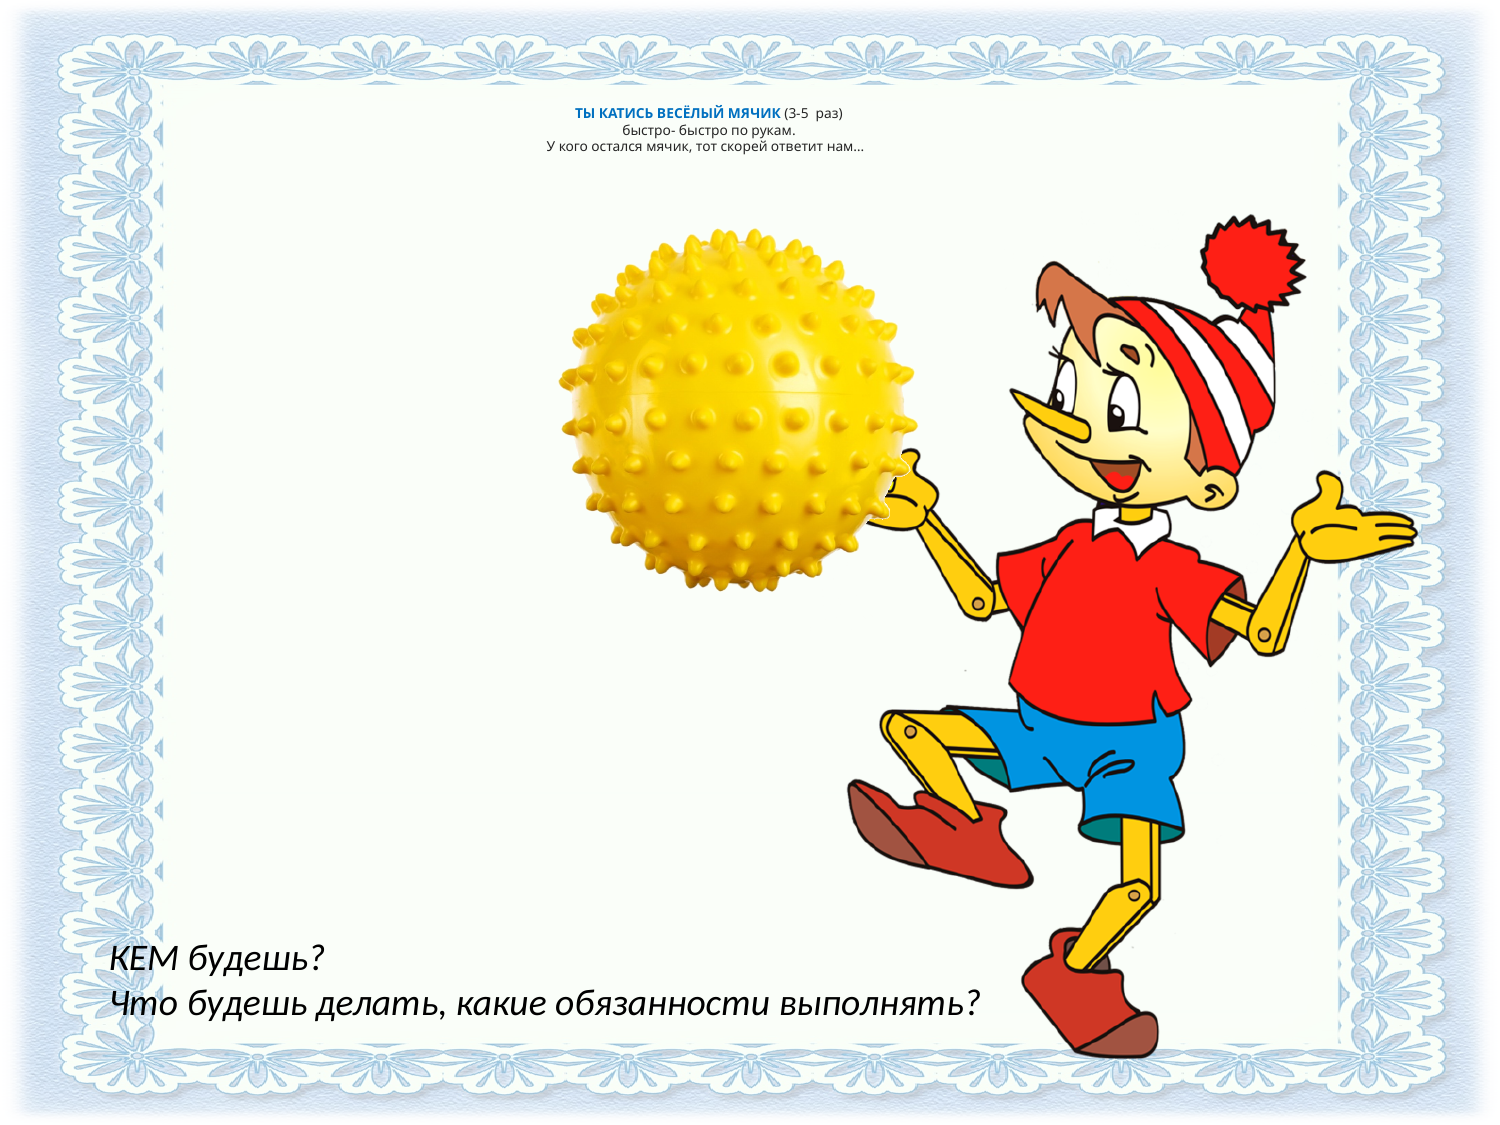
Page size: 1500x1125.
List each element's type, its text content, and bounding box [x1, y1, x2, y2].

text_box КЕМ будешь? Что будешь делать, какие обязанности выполнять? [93, 925, 803, 1031]
picture [550, 210, 1425, 1060]
title ТЫ КАТИСЬ ВЕСЁЛЫЙ МЯЧИК (3-5 раз) быстро- быстро по рукам. У кого остался мячик, тот скорей ответит нам… [82, 46, 1336, 200]
